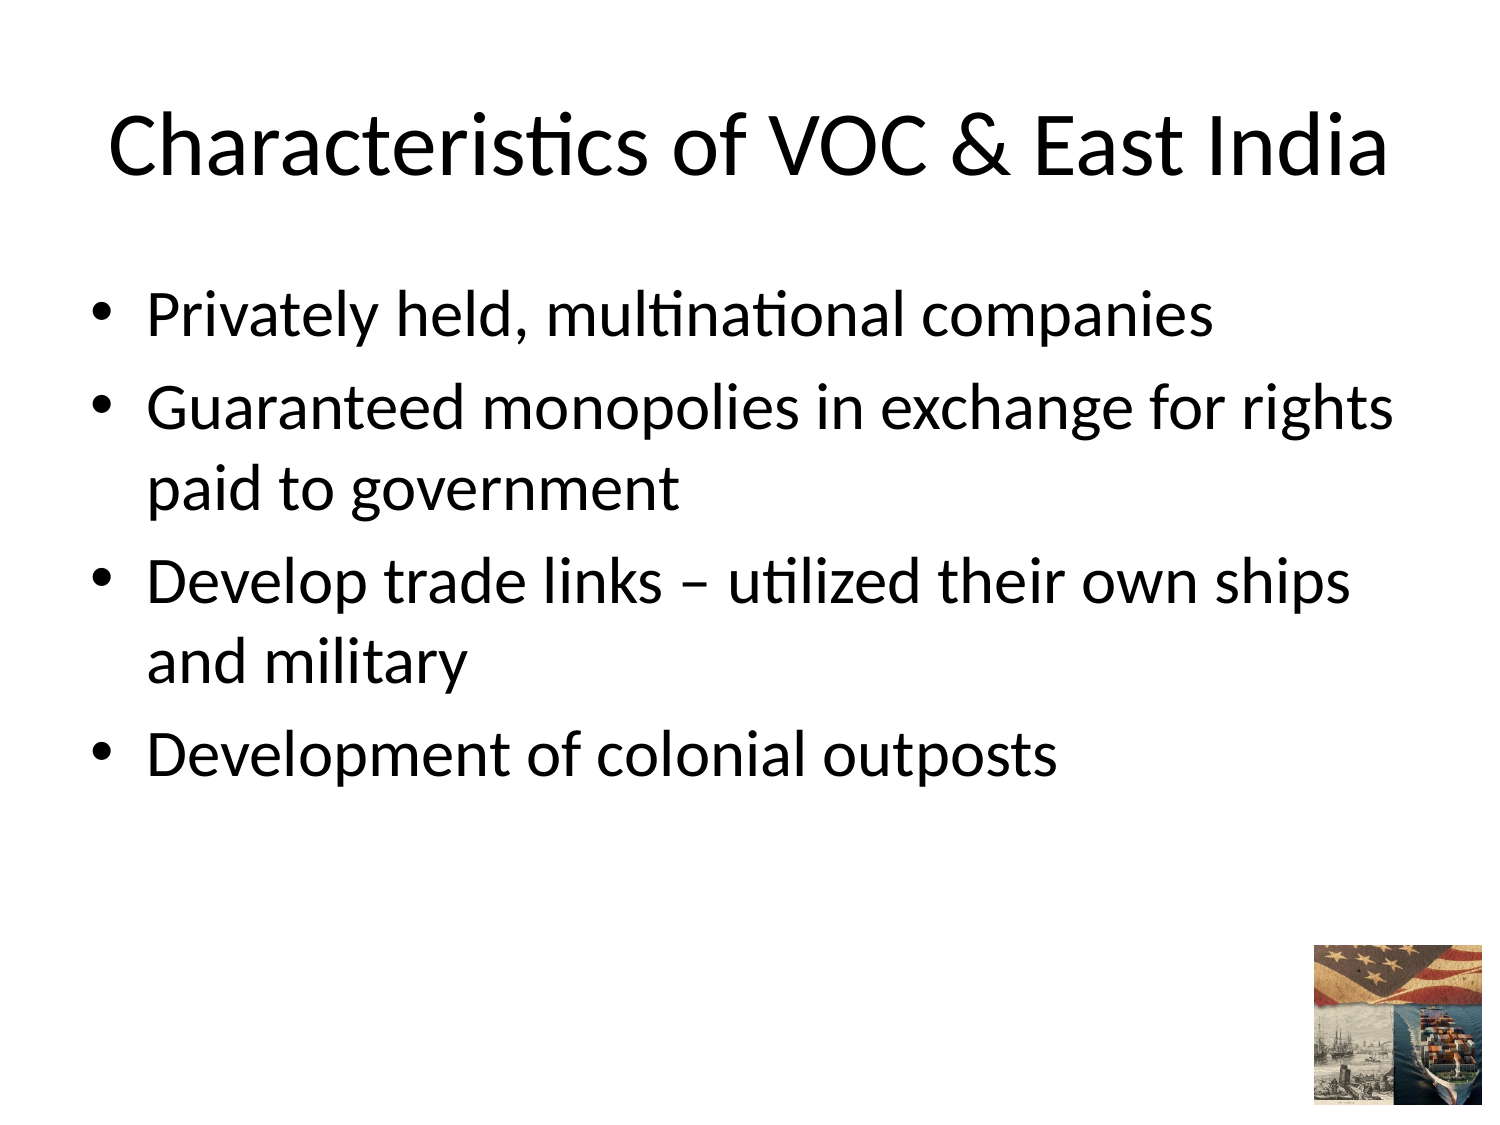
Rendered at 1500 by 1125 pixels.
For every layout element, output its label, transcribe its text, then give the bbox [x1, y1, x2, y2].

title Characteristics of VOC & East India [75, 45, 1425, 233]
list Privately held, multinational companies Guaranteed monopolies in exchange for rights paid to government Develop trade links – utilized their own ships and military Development of colonial outposts [75, 262, 1425, 1005]
picture [1314, 945, 1482, 1105]
